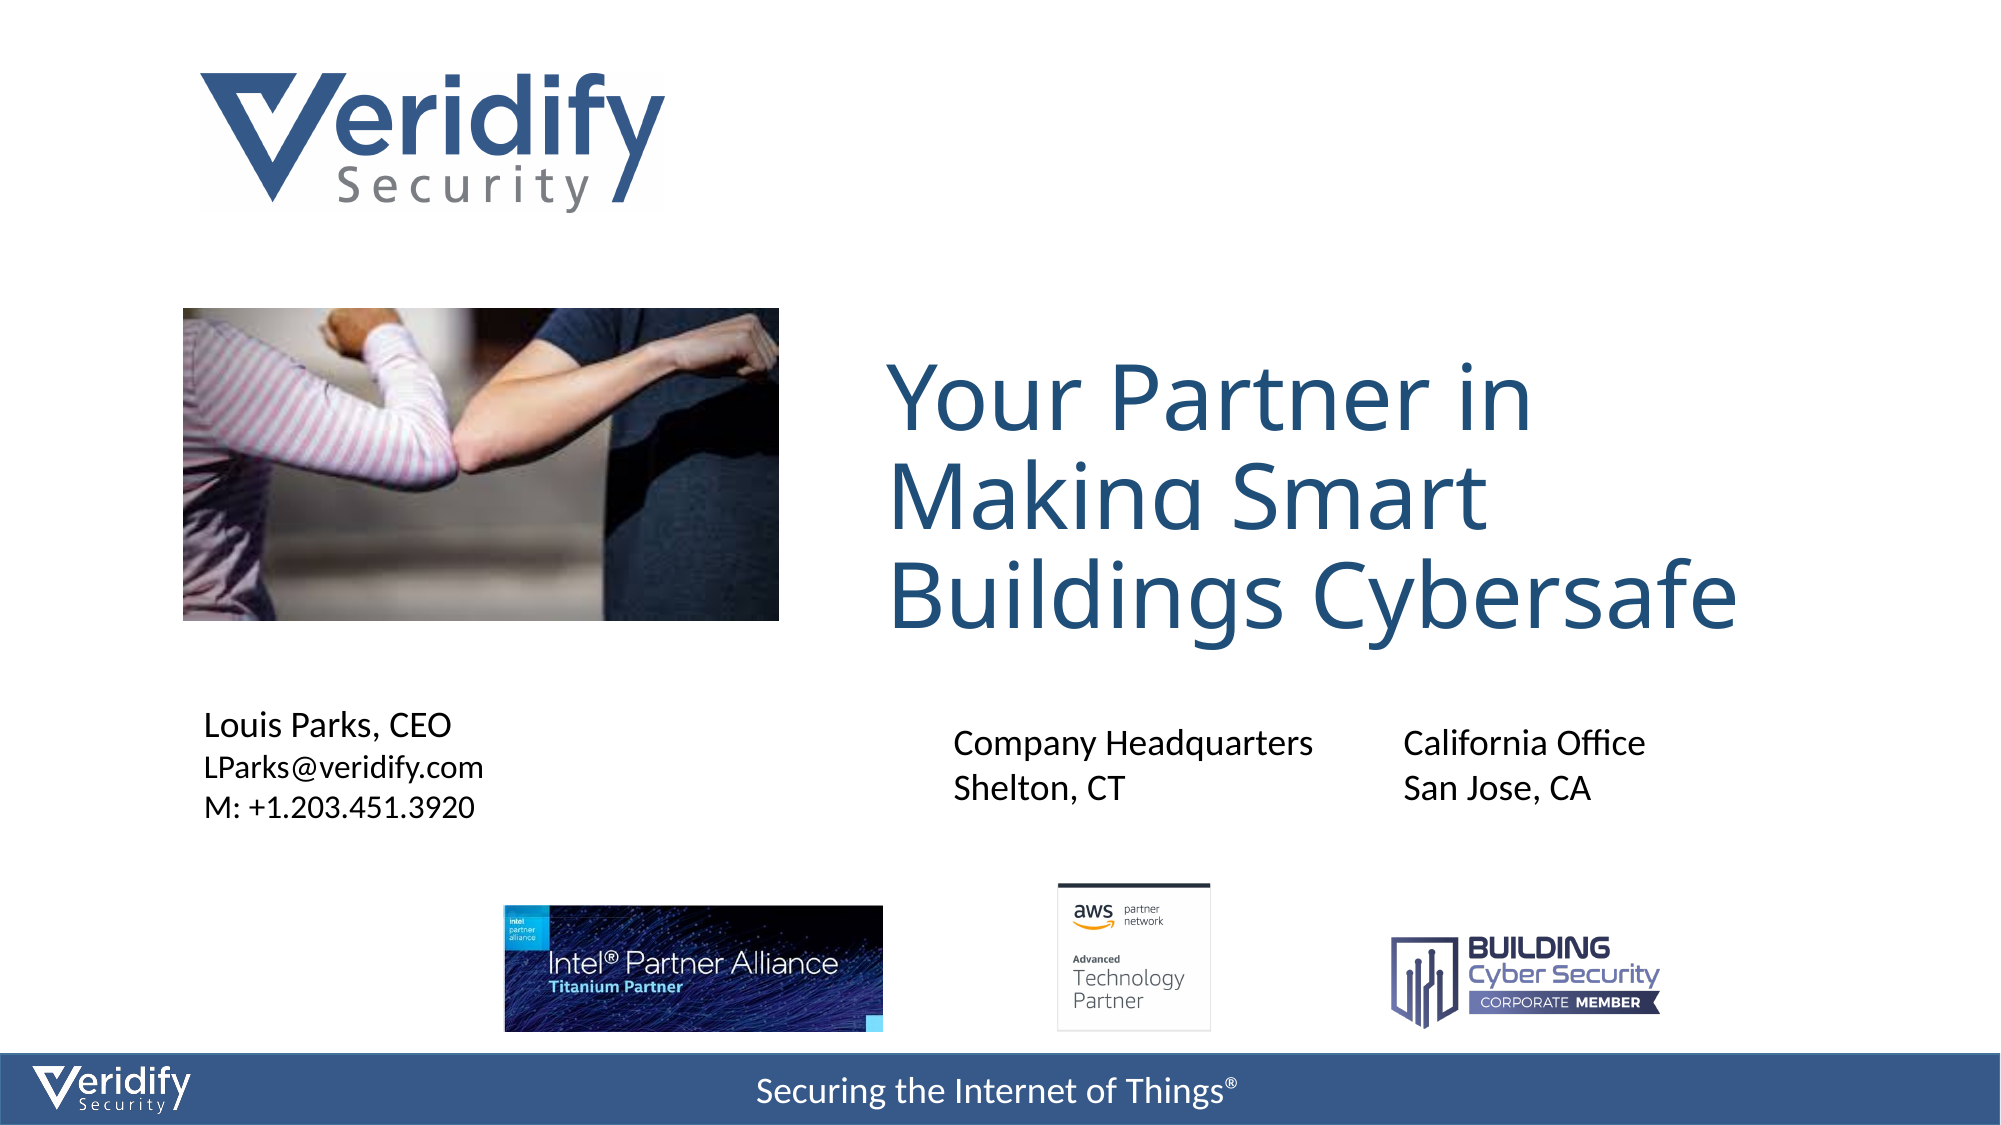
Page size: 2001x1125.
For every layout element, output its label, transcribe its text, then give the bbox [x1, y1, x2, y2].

picture [1353, 905, 1698, 1060]
picture [510, 918, 523, 924]
picture [502, 905, 883, 1032]
picture [32, 1066, 191, 1114]
text_box Company Headquarters California Office Shelton, CT San Jose, CA [938, 710, 1792, 816]
picture [510, 928, 535, 940]
picture [183, 308, 779, 621]
picture [1056, 880, 1212, 1032]
picture [200, 73, 665, 213]
text_box Louis Parks, CEO LParks@veridify.com M: +1.203.451.3920 [189, 692, 500, 833]
text_box Your Partner in Making Smart Buildings Cybersafe [871, 343, 1860, 586]
